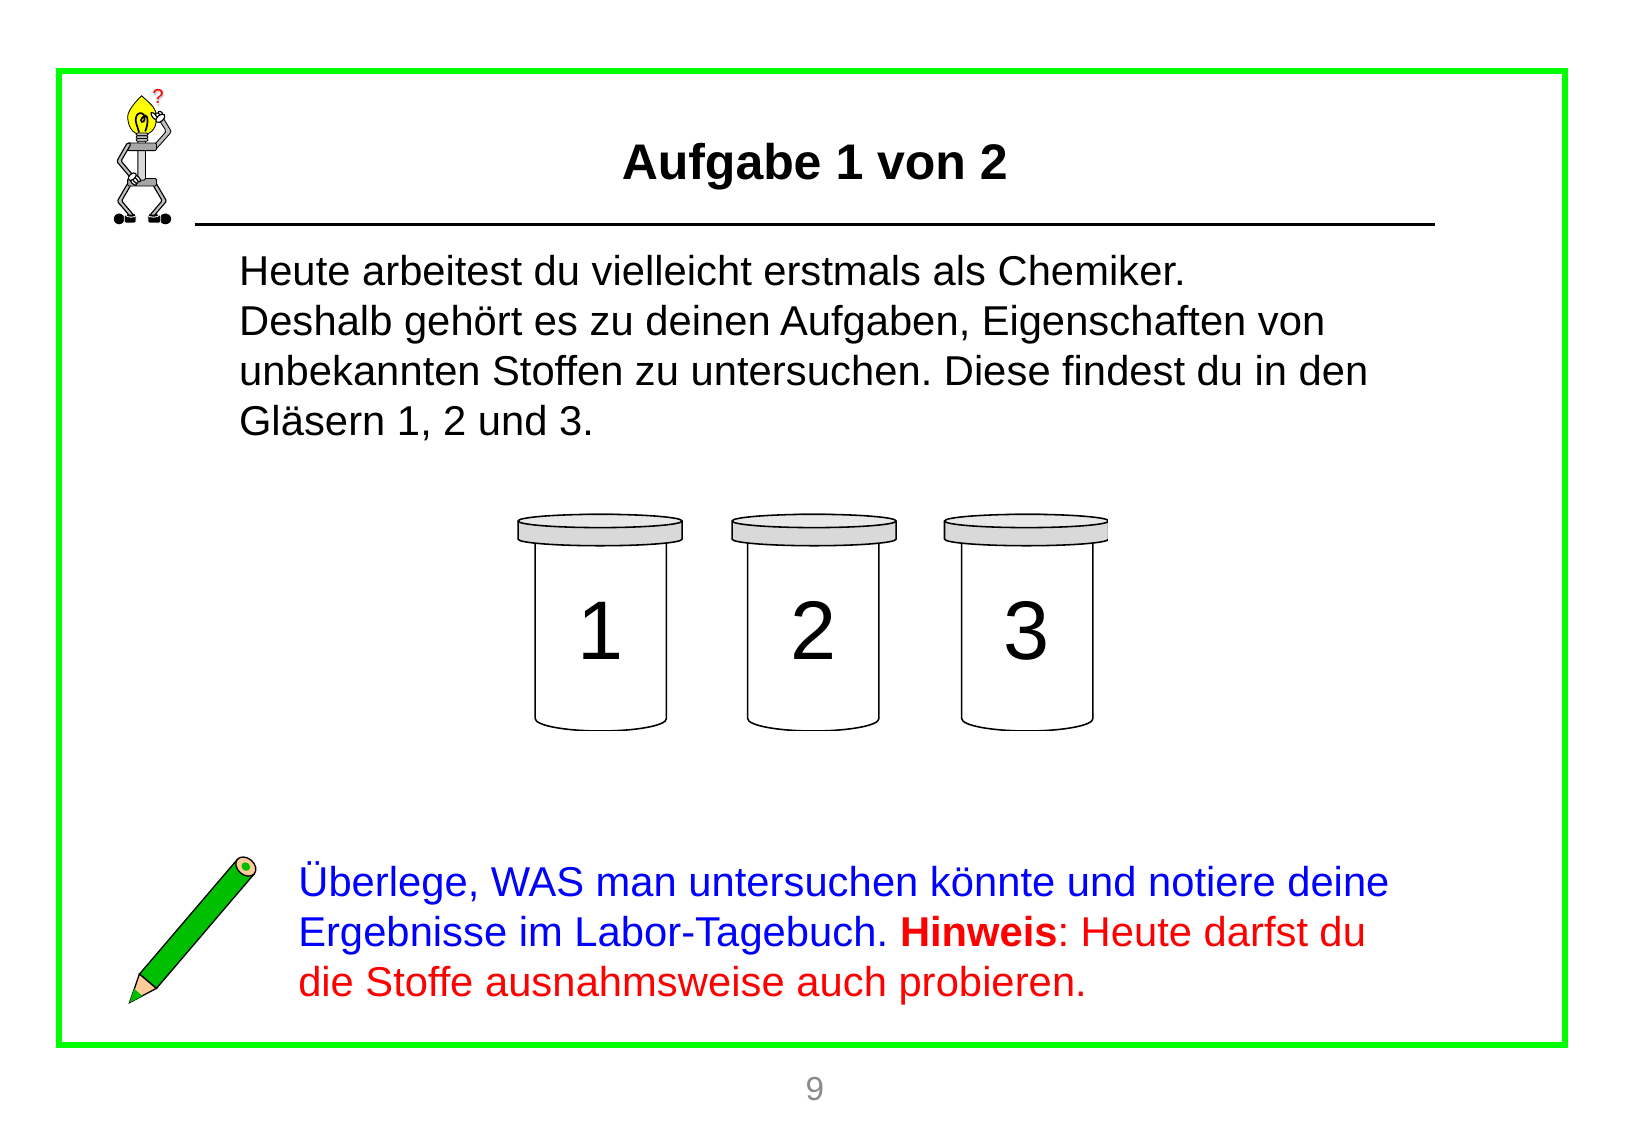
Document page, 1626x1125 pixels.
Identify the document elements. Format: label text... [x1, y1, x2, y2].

list Überlege, WAS man untersuchen könnte und notiere deine Ergebnisse im Labor-Tagebuch. Hinweis: Heute darfst du die Stoffe ausnahmsweise auch probieren. [283, 856, 1406, 1004]
picture [517, 513, 1108, 731]
slide_number 9 [631, 1057, 998, 1117]
title Aufgabe 1 von 2 [224, 100, 1406, 219]
list Heute arbeitest du vielleicht erstmals als Chemiker. Deshalb gehört es zu deinen Aufgaben, Eigenschaften von unbekannten Stoffen zu untersuchen. Diese findest du in den Gläsern 1, 2 und 3. [224, 236, 1406, 827]
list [112, 76, 177, 225]
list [127, 856, 257, 1004]
